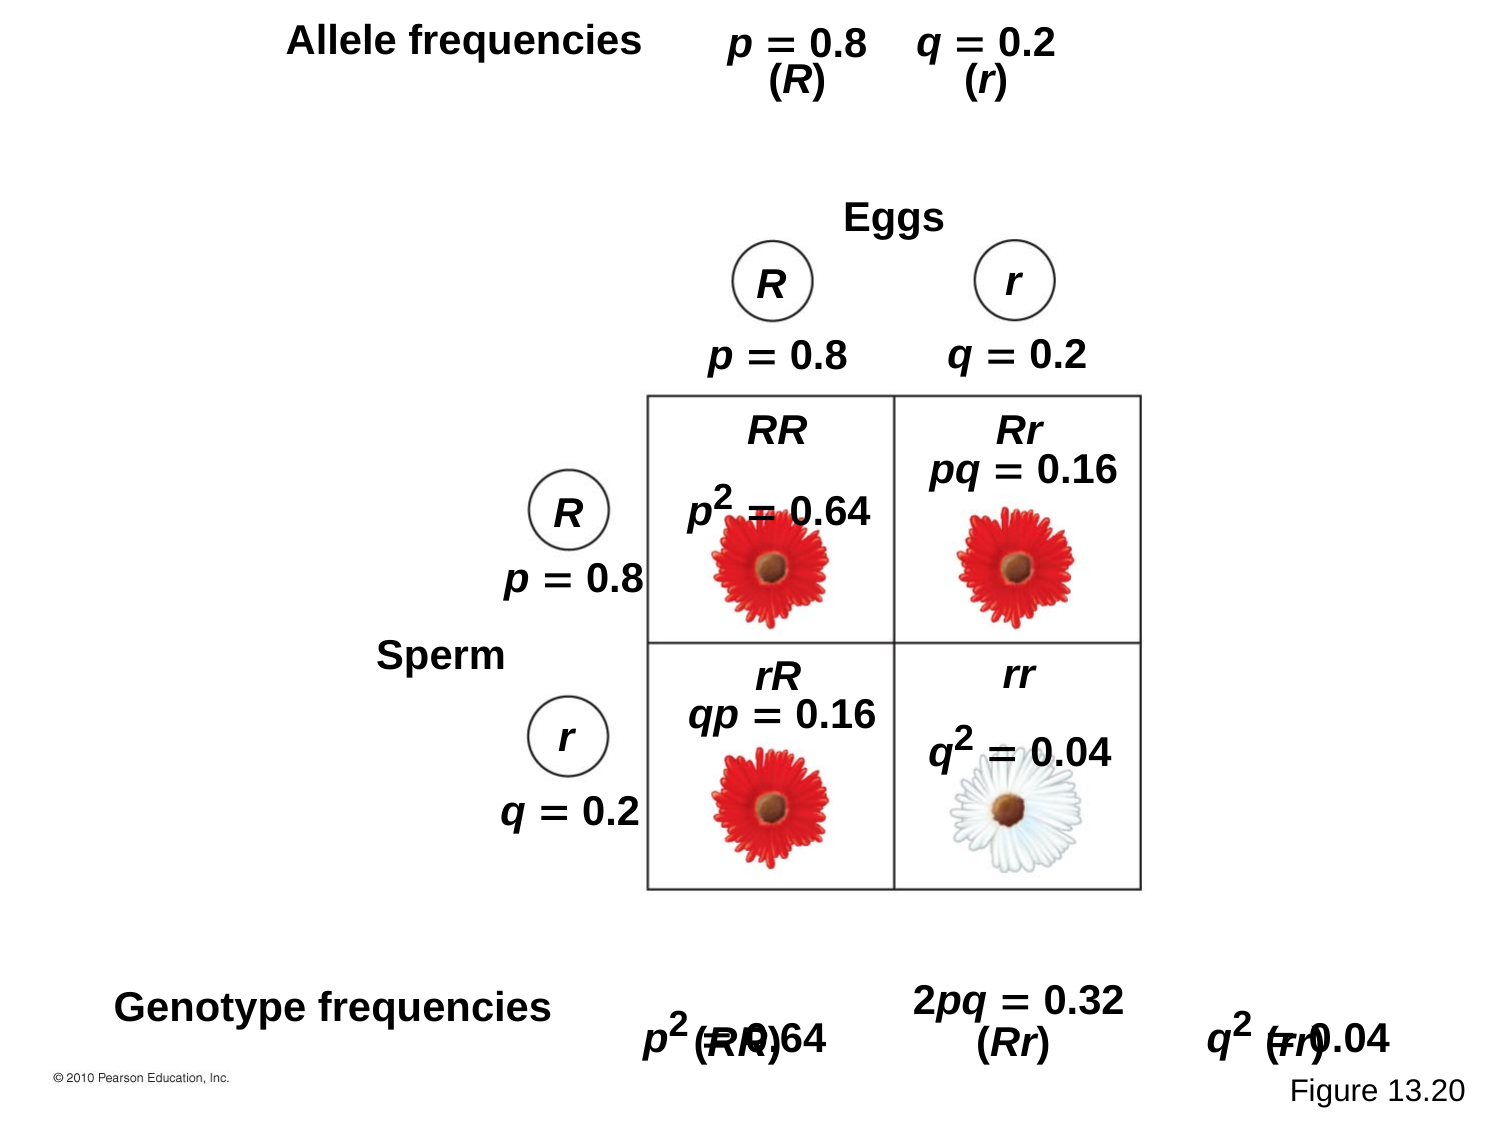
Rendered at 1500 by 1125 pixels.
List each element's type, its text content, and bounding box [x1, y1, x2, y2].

text_box Figure 13.20 [1027, 1062, 1482, 1116]
picture [48, 12, 1452, 1094]
